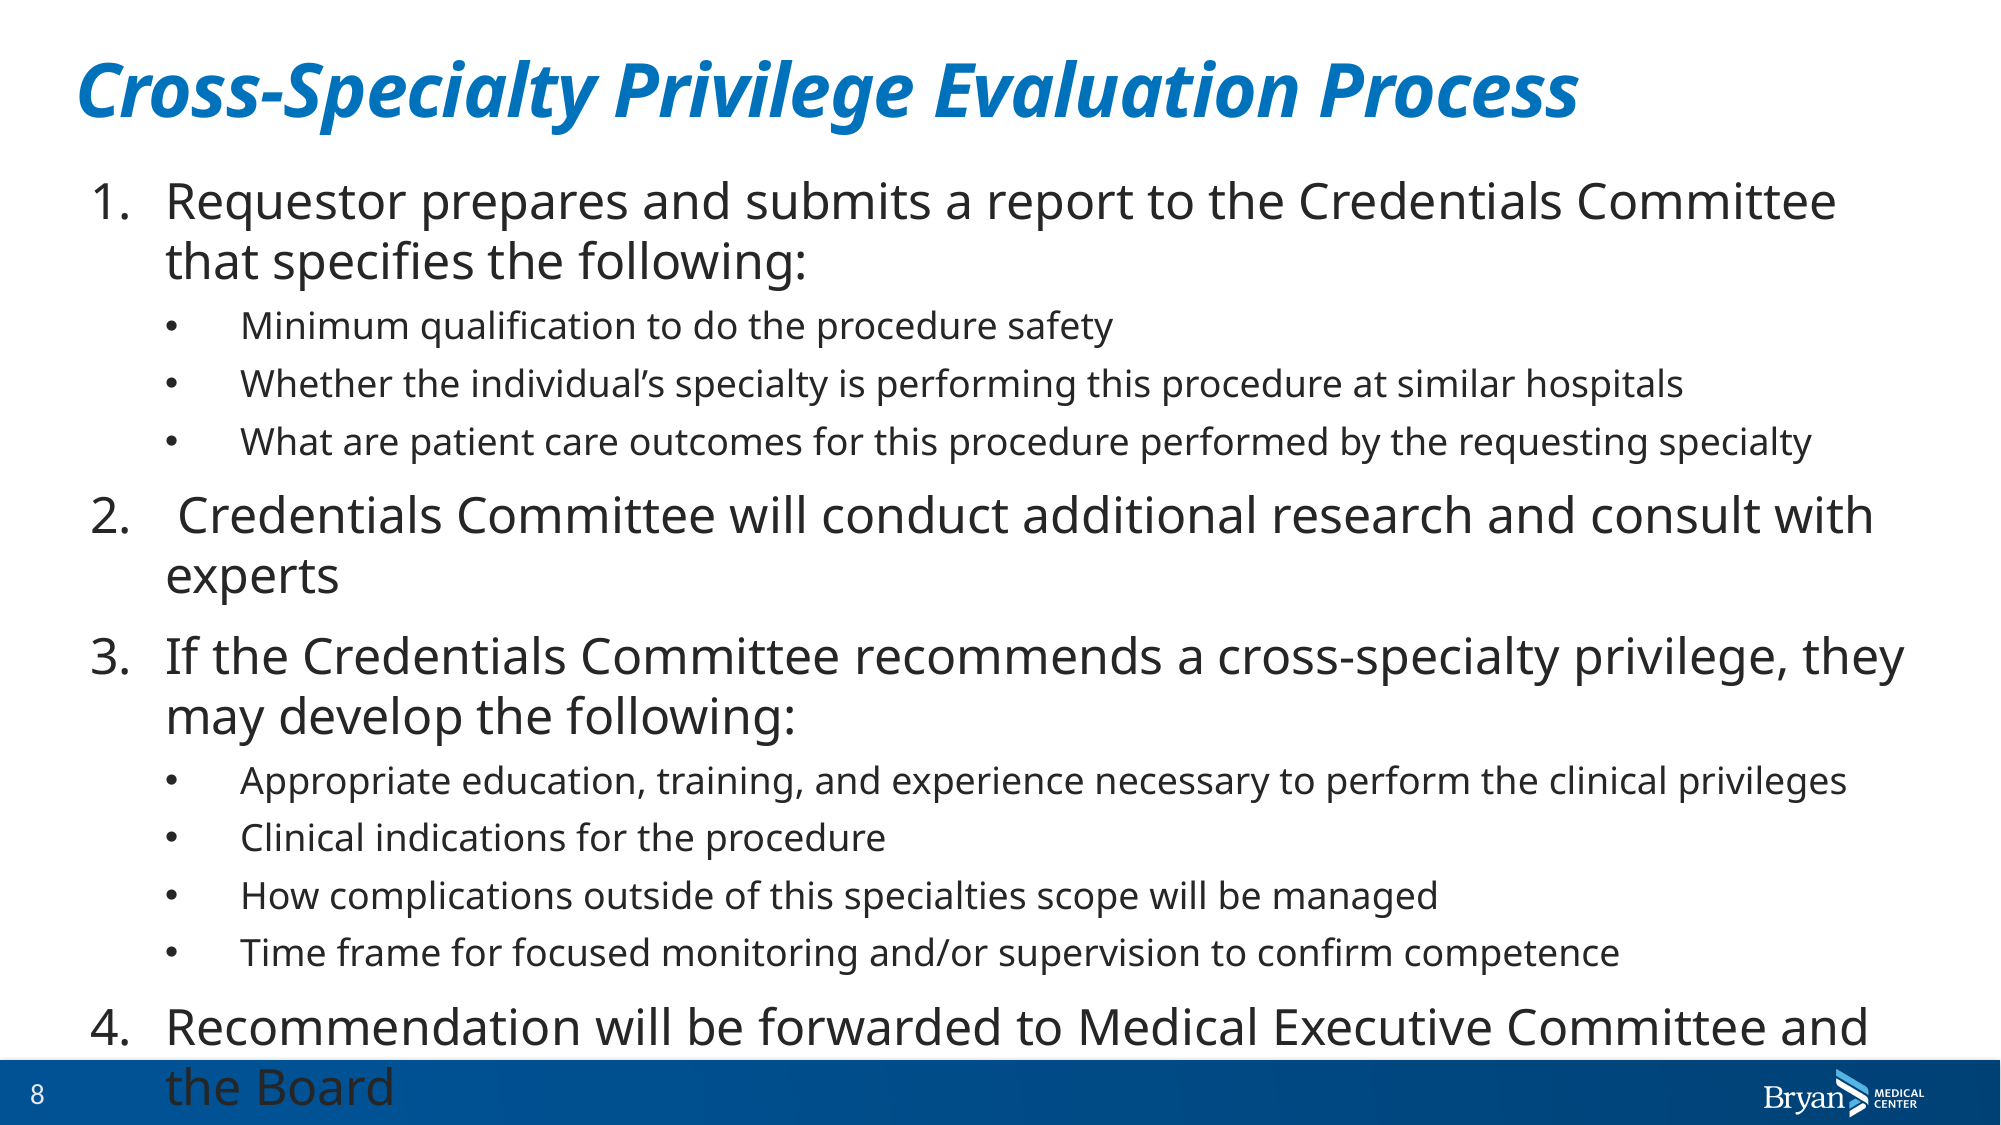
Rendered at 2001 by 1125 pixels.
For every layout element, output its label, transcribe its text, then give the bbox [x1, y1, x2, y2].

title Cross-Specialty Privilege Evaluation Process [75, 56, 1925, 138]
picture [1748, 1053, 1940, 1125]
list Requestor prepares and submits a report to the Credentials Committee that specifies the following: Minimum qualification to do the procedure safety Whether the individual’s specialty is performing this procedure at similar hospitals What are patient care outcomes for this procedure performed by the requesting specialty Credentials Committee will conduct additional research and consult with experts If the Credentials Committee recommends a cross-specialty privilege, they may develop the following: Appropriate education, training, and experience necessary to perform the clinical privileges Clinical indications for the procedure How complications outside of this specialties scope will be managed Time frame for focused monitoring and/or supervision to confirm competence Recommendation will be forwarded to Medical Executive Committee and the Board [75, 162, 1923, 1011]
slide_number 8 [0, 1060, 75, 1125]
